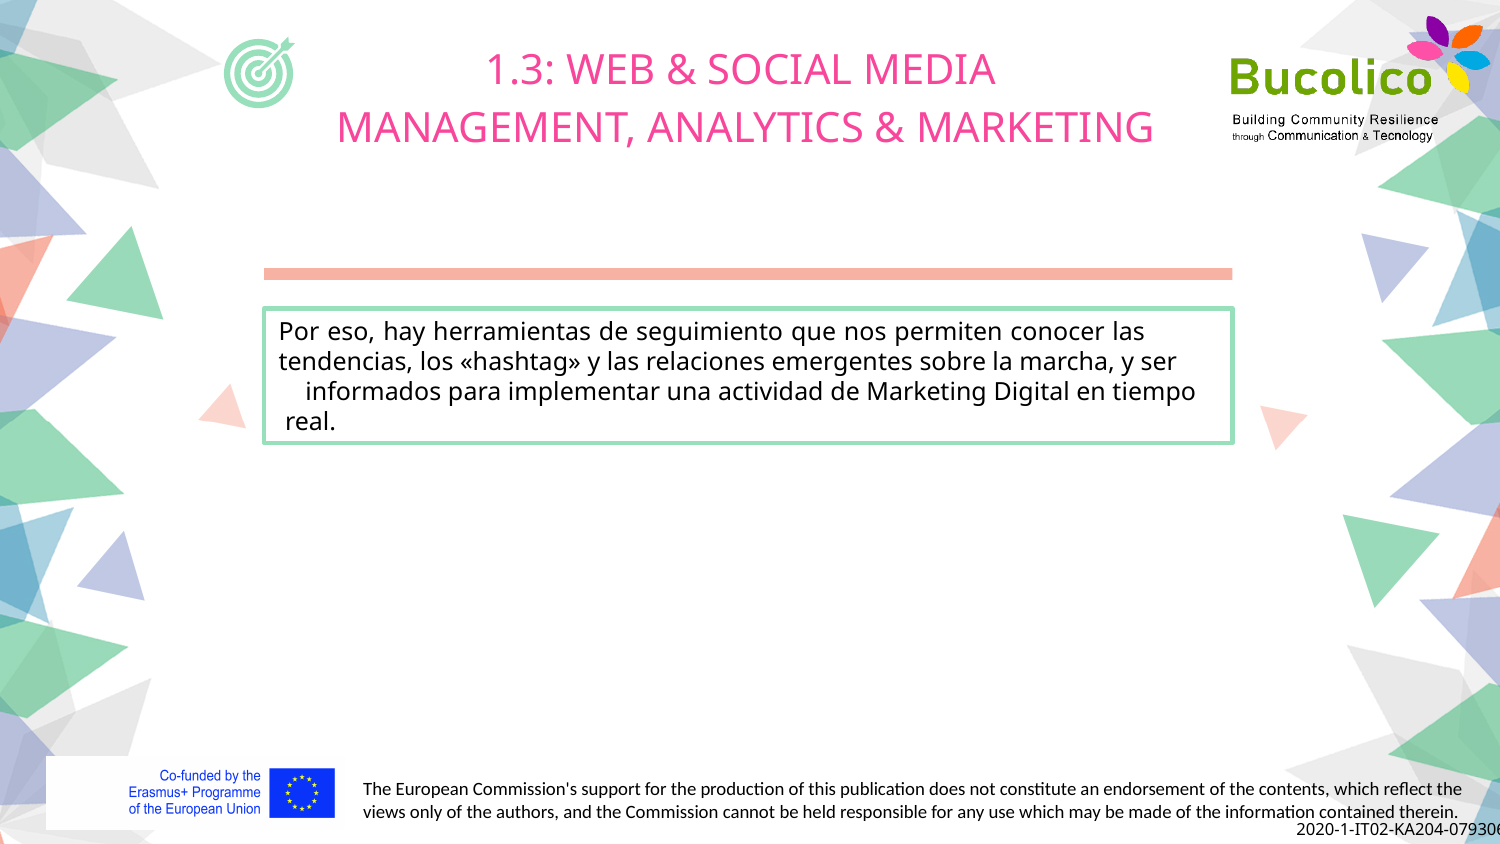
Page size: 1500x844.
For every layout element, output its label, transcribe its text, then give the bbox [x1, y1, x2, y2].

text_box 1.3: WEB & SOCIAL MEDIA MANAGEMENT, ANALYTICS & MARKETING [223, 49, 1210, 145]
text_box The European Commission's support for the production of this publication does not constitute an endorsement of the contents, which reflect the views only of the authors, and the Commission cannot be held responsible for any use which may be made of the information contained therein. [348, 769, 1486, 830]
text_box [262, 266, 1235, 282]
text_box Por eso, hay herramientas de seguimiento que nos permiten conocer las tendencias, los «hashtag» y las relaciones emergentes sobre la marcha, y ser informados para implementar una actividad de Marketing Digital en tiempo real. [262, 306, 1235, 445]
picture [0, 0, 1500, 844]
text_box [221, 34, 298, 111]
